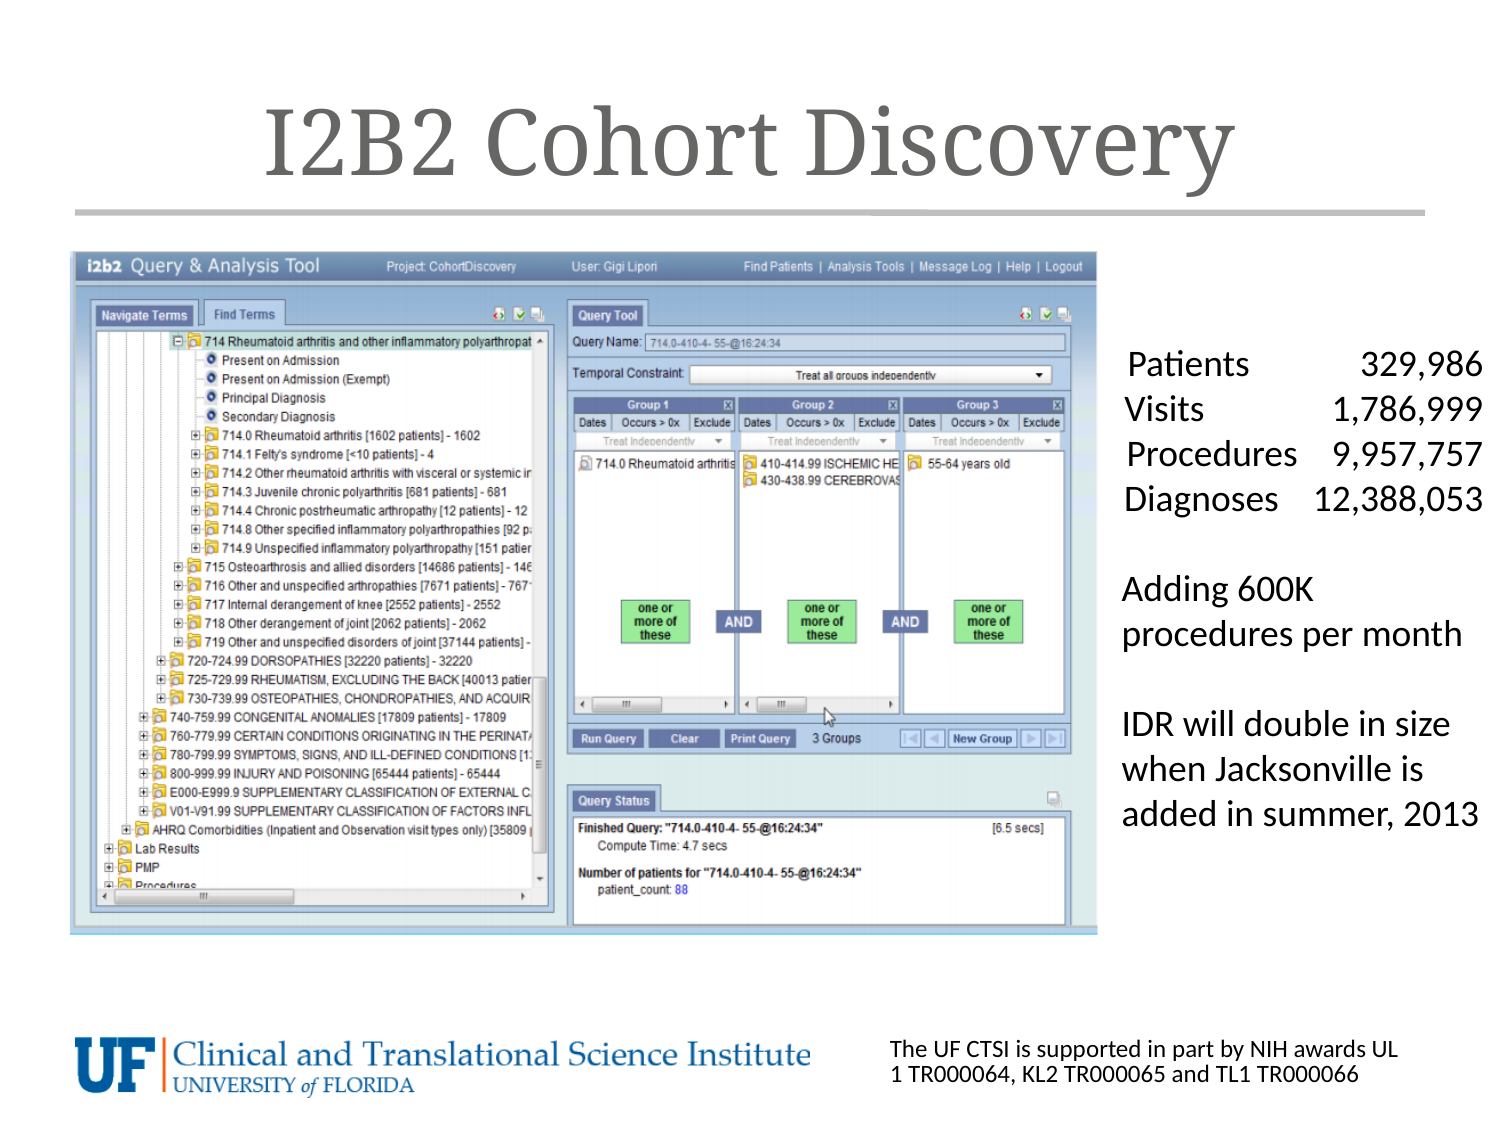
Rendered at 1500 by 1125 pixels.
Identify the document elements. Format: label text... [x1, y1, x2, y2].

title I2B2 Cohort Discovery [75, 45, 1425, 233]
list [62, 233, 1109, 945]
footer The UF CTSI is supported in part by NIH awards UL1 TR000064, KL2 TR000065 and TL1 TR000066 [875, 1025, 1425, 1103]
picture [75, 1037, 810, 1098]
text_box Patients 329,986 Visits 1,786,999 Procedures 9,957,757 Diagnoses 12,388,053 Adding 600K procedures per month IDR will double in size when Jacksonville is added in summer, 2013 [1113, 286, 1499, 886]
